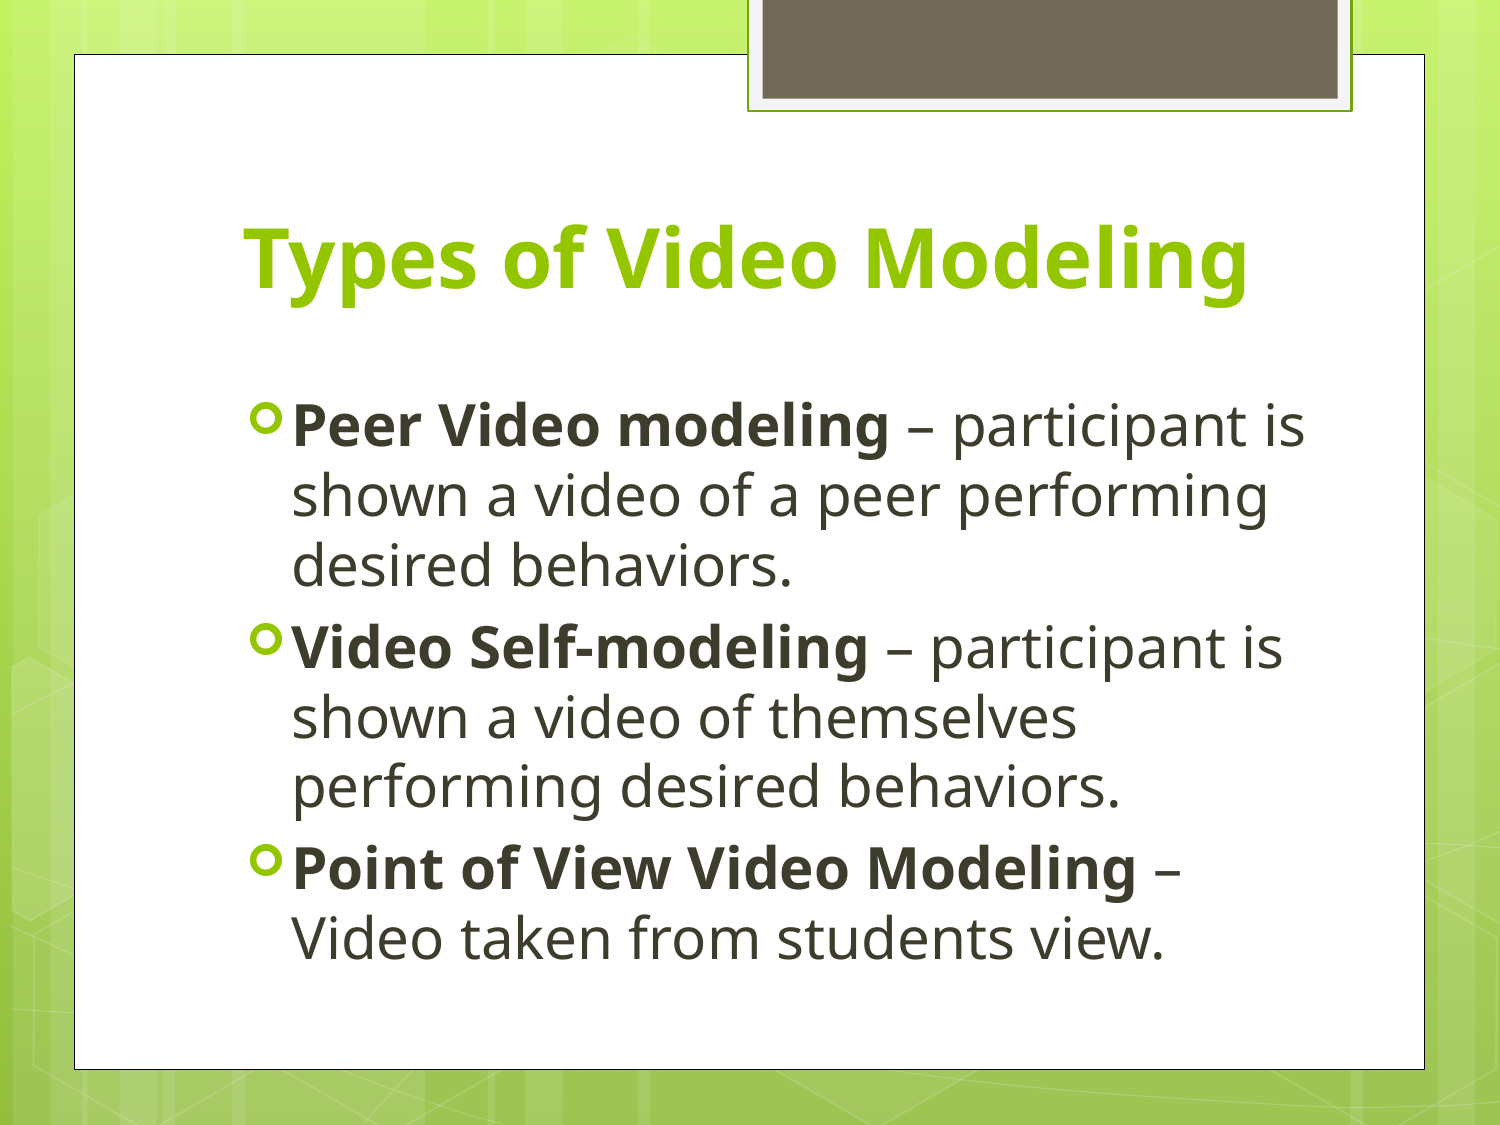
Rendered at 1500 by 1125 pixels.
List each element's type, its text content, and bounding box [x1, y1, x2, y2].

title Types of Video Modeling [171, 168, 1324, 313]
list Peer Video modeling – participant is shown a video of a peer performing desired behaviors. Video Self-modeling – participant is shown a video of themselves performing desired behaviors. Point of View Video Modeling – Video taken from students view. [171, 381, 1338, 1038]
